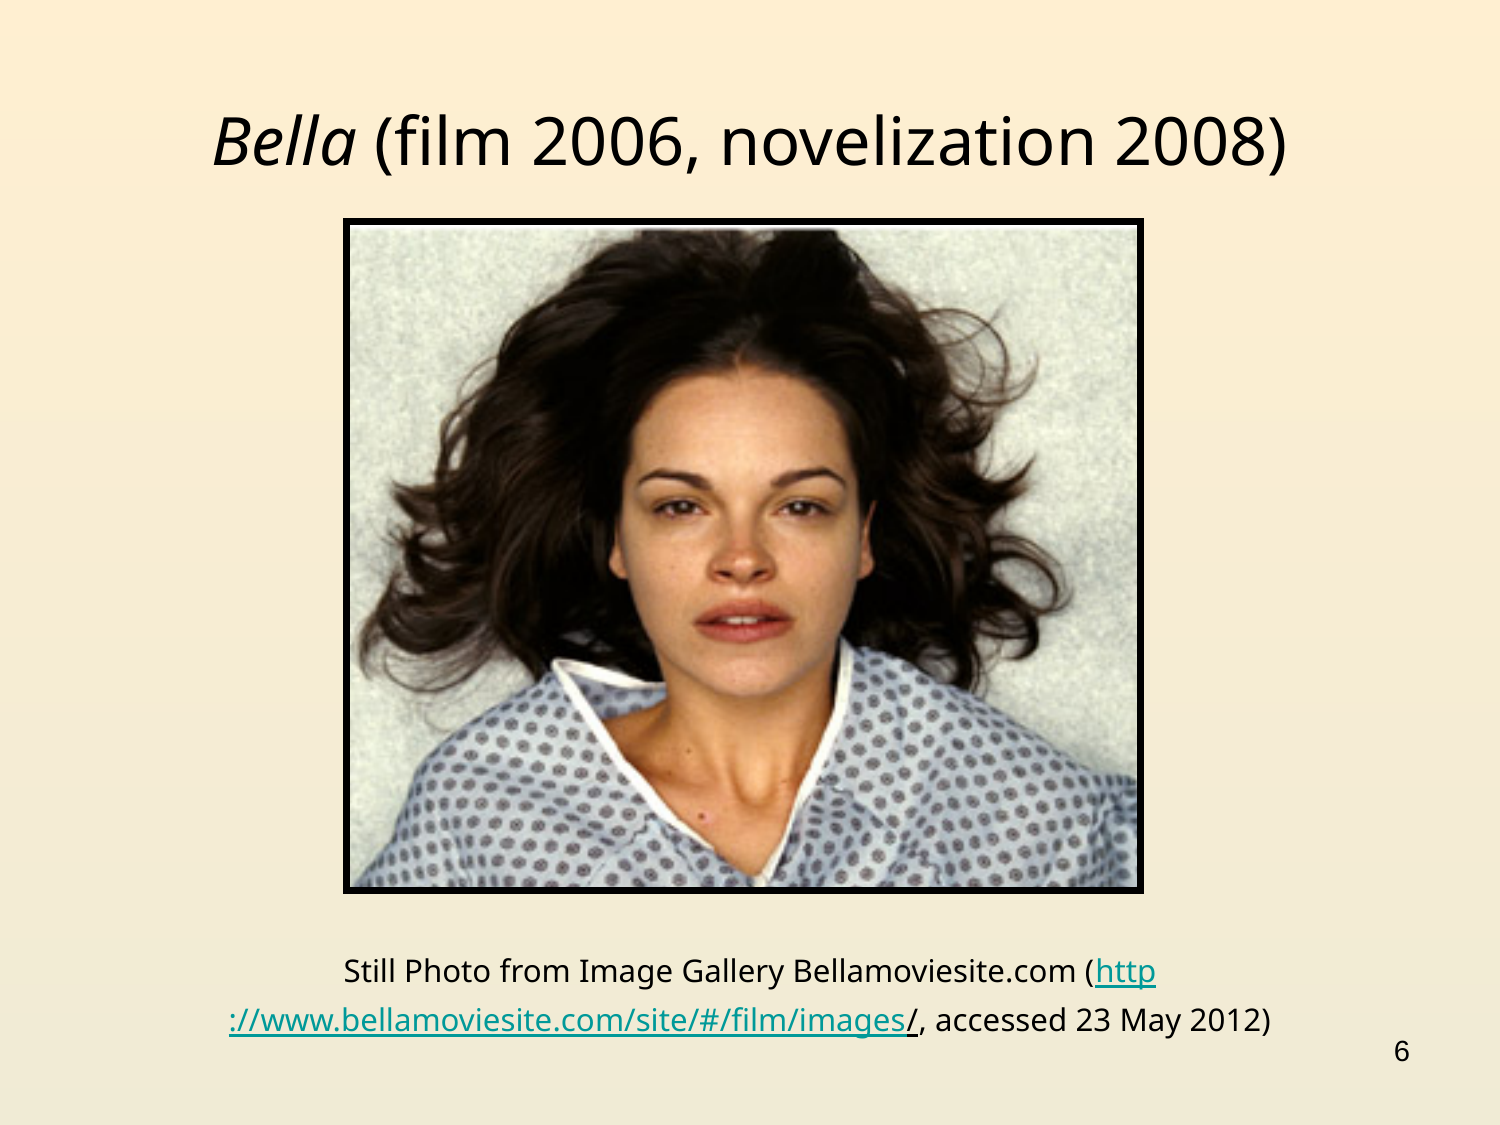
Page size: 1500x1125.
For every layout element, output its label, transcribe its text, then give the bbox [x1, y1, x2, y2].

title Bella (film 2006, novelization 2008) [74, 44, 1426, 233]
list Still Photo from Image Gallery Bellamoviesite.com (http://www.bellamoviesite.com/site/#/film/images/, accessed 23 May 2012) [74, 937, 1426, 1006]
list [349, 224, 1138, 888]
slide_number 6 [1074, 1024, 1426, 1103]
